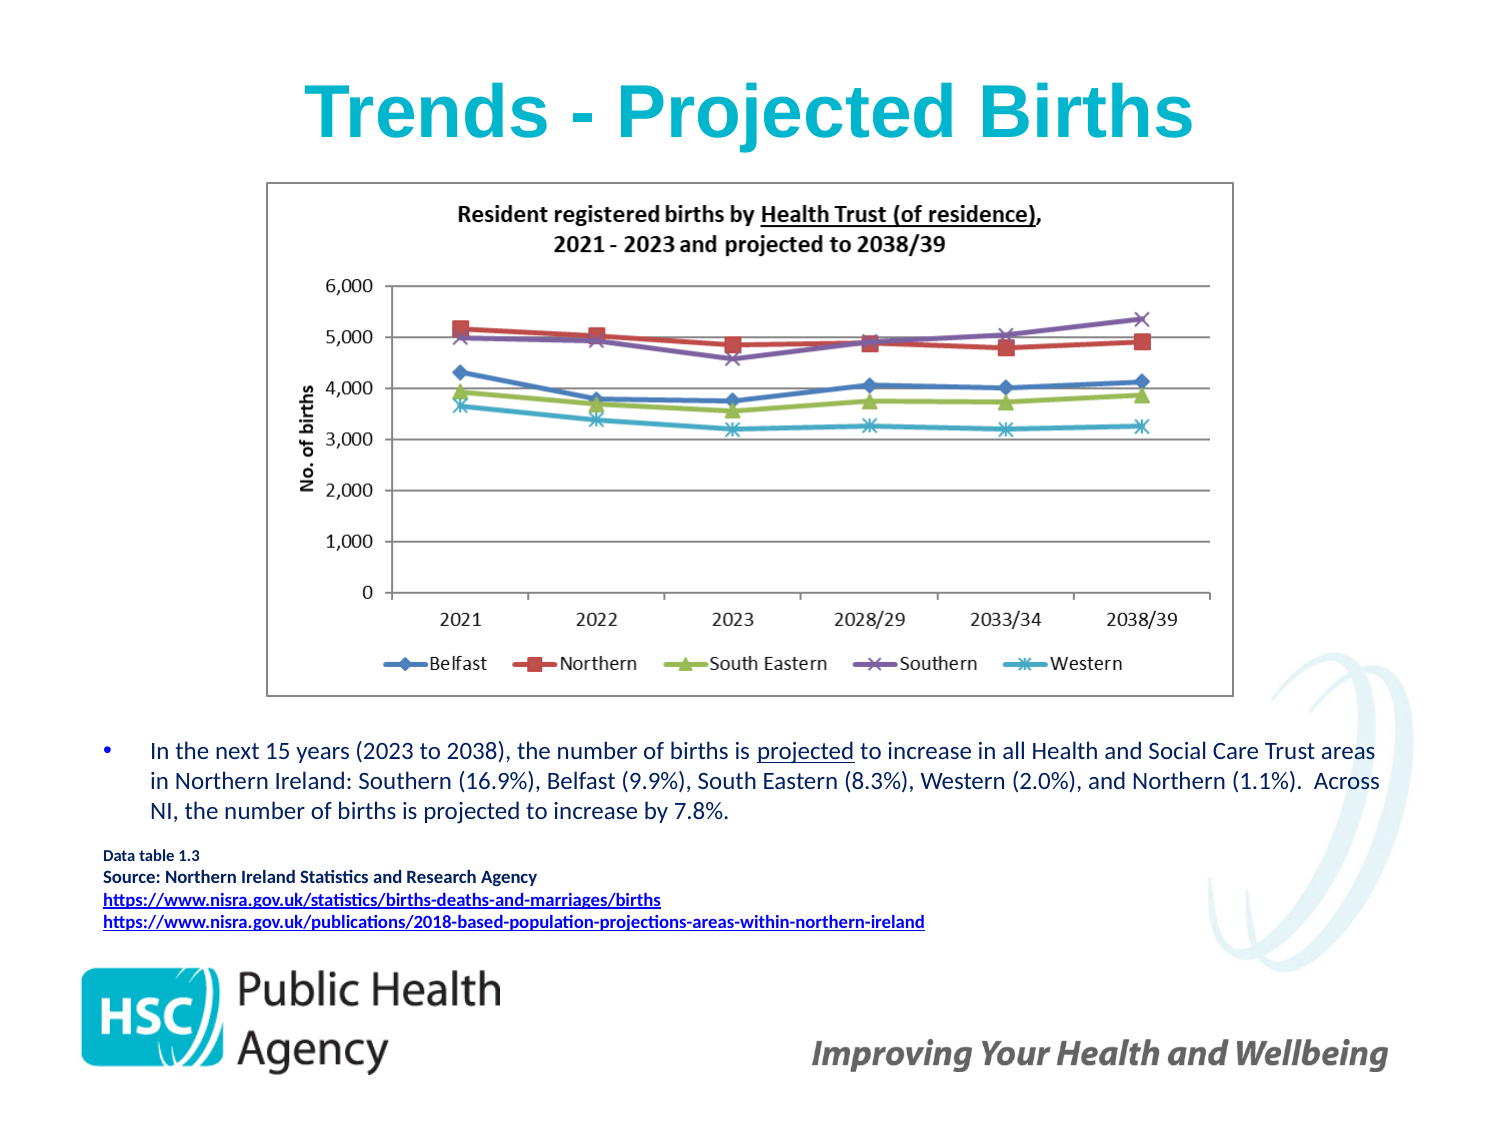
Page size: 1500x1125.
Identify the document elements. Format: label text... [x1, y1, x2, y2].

title Trends - Projected Births [0, 54, 1500, 161]
picture [266, 182, 1417, 978]
text_box In the next 15 years (2023 to 2038), the number of births is projected to increase in all Health and Social Care Trust areas in Northern Ireland: Southern (16.9%), Belfast (9.9%), South Eastern (8.3%), Western (2.0%), and Northern (1.1%). Across NI, the number of births is projected to increase by 7.8%. Data table 1.3 Source: Northern Ireland Statistics and Research Agency https://www.nisra.gov.uk/statistics/births-deaths-and-marriages/births https://www.nisra.gov.uk/publications/2018-based-population-projections-areas-within-northern-ireland [88, 727, 1412, 940]
picture [75, 962, 500, 1075]
picture [812, 1039, 1388, 1072]
